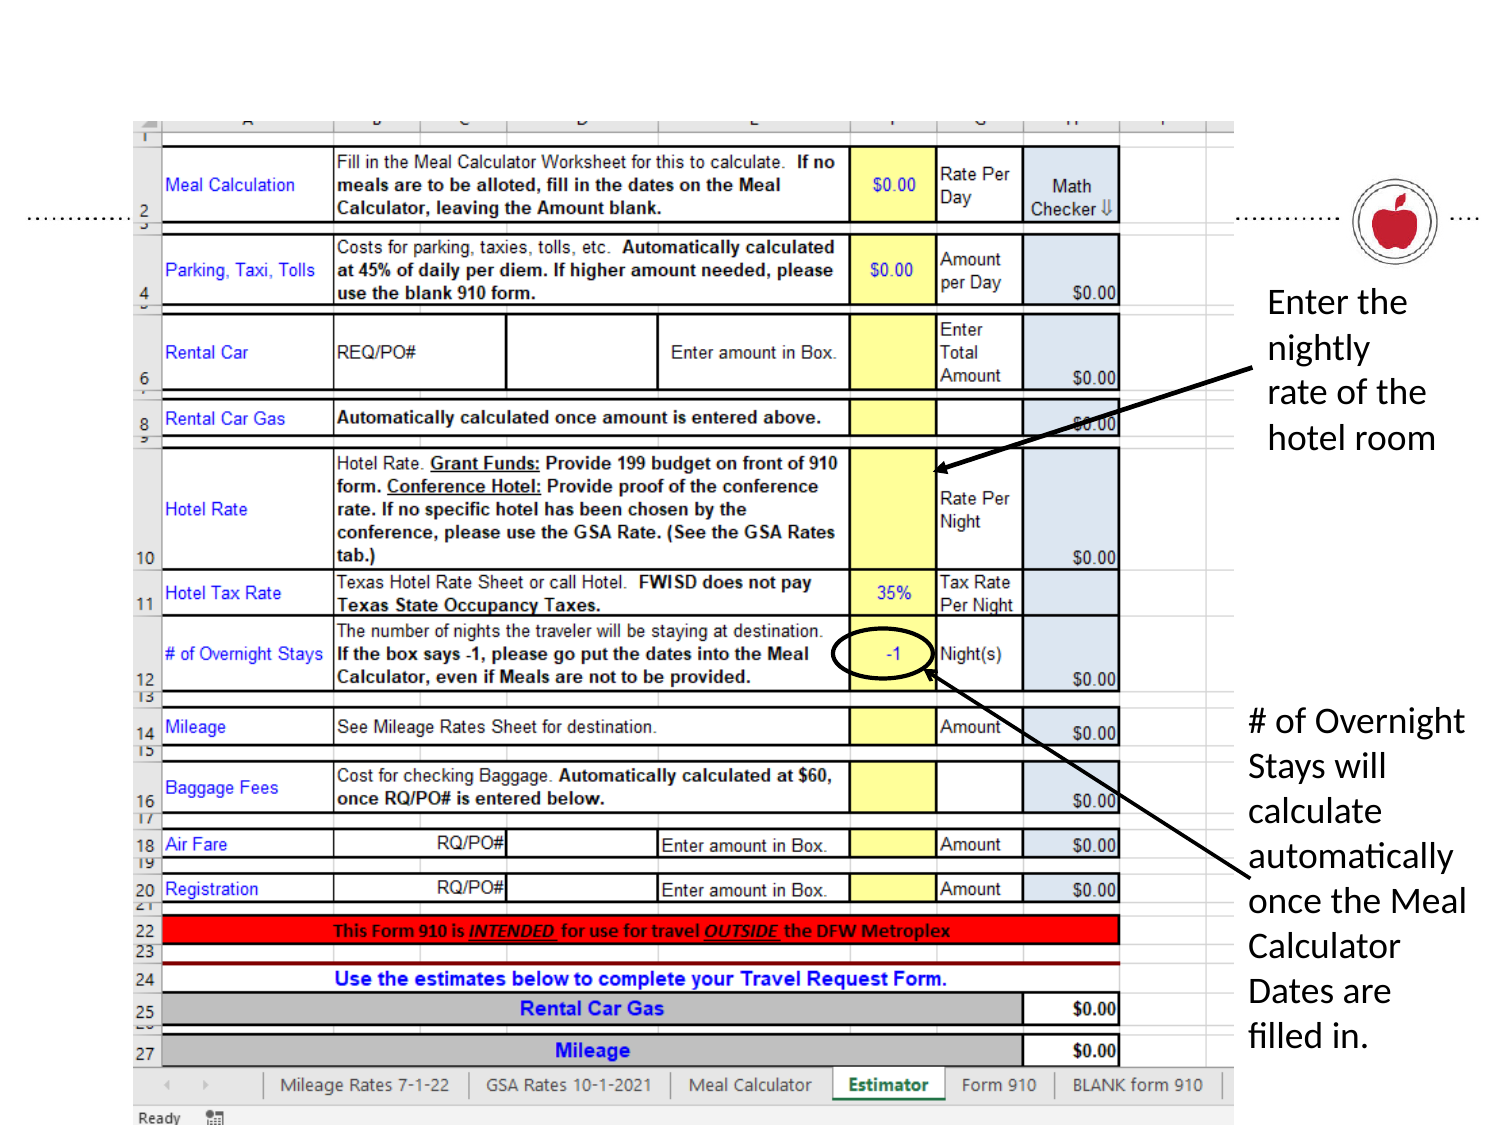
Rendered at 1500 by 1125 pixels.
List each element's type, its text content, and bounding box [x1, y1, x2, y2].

text_box # of Overnight Stays will calculate automatically once the Meal Calculator Dates are filled in. [1234, 689, 1486, 1064]
text_box Enter the nightly rate of the hotel room [1252, 270, 1454, 465]
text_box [923, 669, 1251, 879]
picture [0, 59, 1500, 1125]
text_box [932, 368, 1253, 472]
